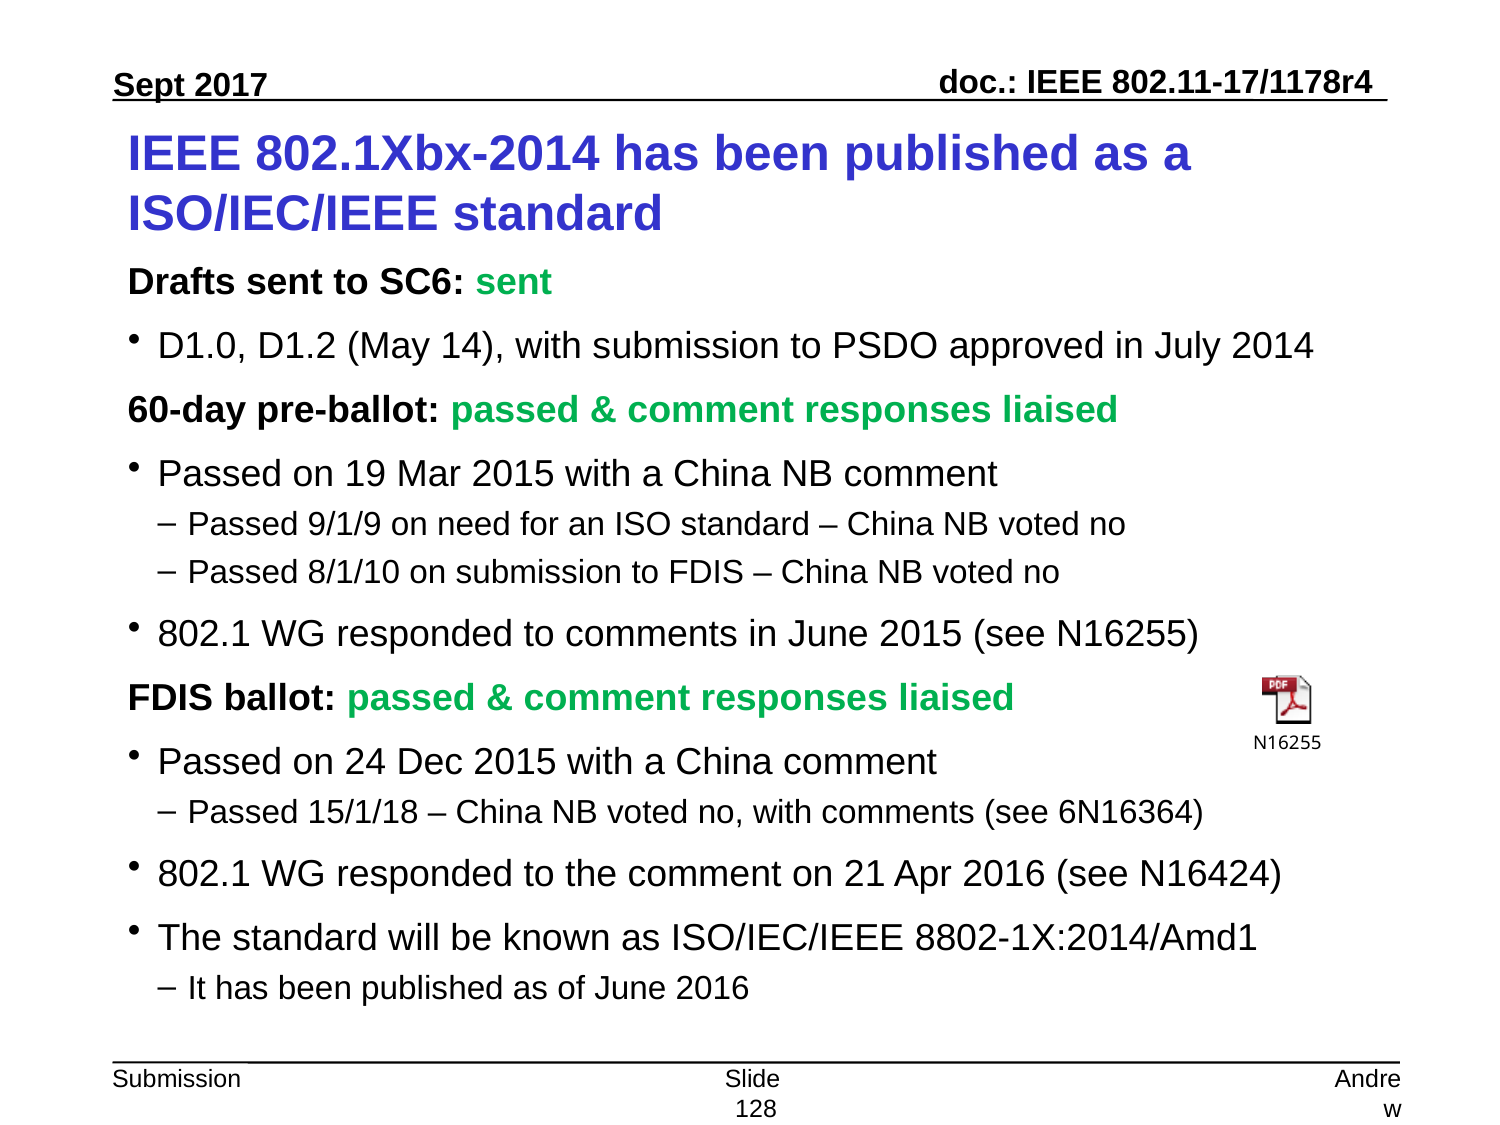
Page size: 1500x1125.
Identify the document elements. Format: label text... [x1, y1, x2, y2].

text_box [1212, 673, 1363, 801]
slide_number Slide 128 [709, 1061, 803, 1093]
title IEEE 802.1Xbx-2014 has been published as a ISO/IEC/IEEE standard [112, 112, 1413, 288]
list Drafts sent to SC6: sent D1.0, D1.2 (May 14), with submission to PSDO approved in July 2014 60-day pre-ballot: passed & comment responses liaised Passed on 19 Mar 2015 with a China NB comment Passed 9/1/9 on need for an ISO standard – China NB voted no Passed 8/1/10 on submission to FDIS – China NB voted no 802.1 WG responded to comments in June 2015 (see N16255) FDIS ballot: passed & comment responses liaised Passed on 24 Dec 2015 with a China comment Passed 15/1/18 – China NB voted no, with comments (see 6N16364) 802.1 WG responded to the comment on 21 Apr 2016 (see N16424) The standard will be known as ISO/IEC/IEEE 8802-1X:2014/Amd1 It has been published as of June 2016 [112, 249, 1388, 925]
footer Andrew Myles, Cisco [1320, 1061, 1402, 1093]
